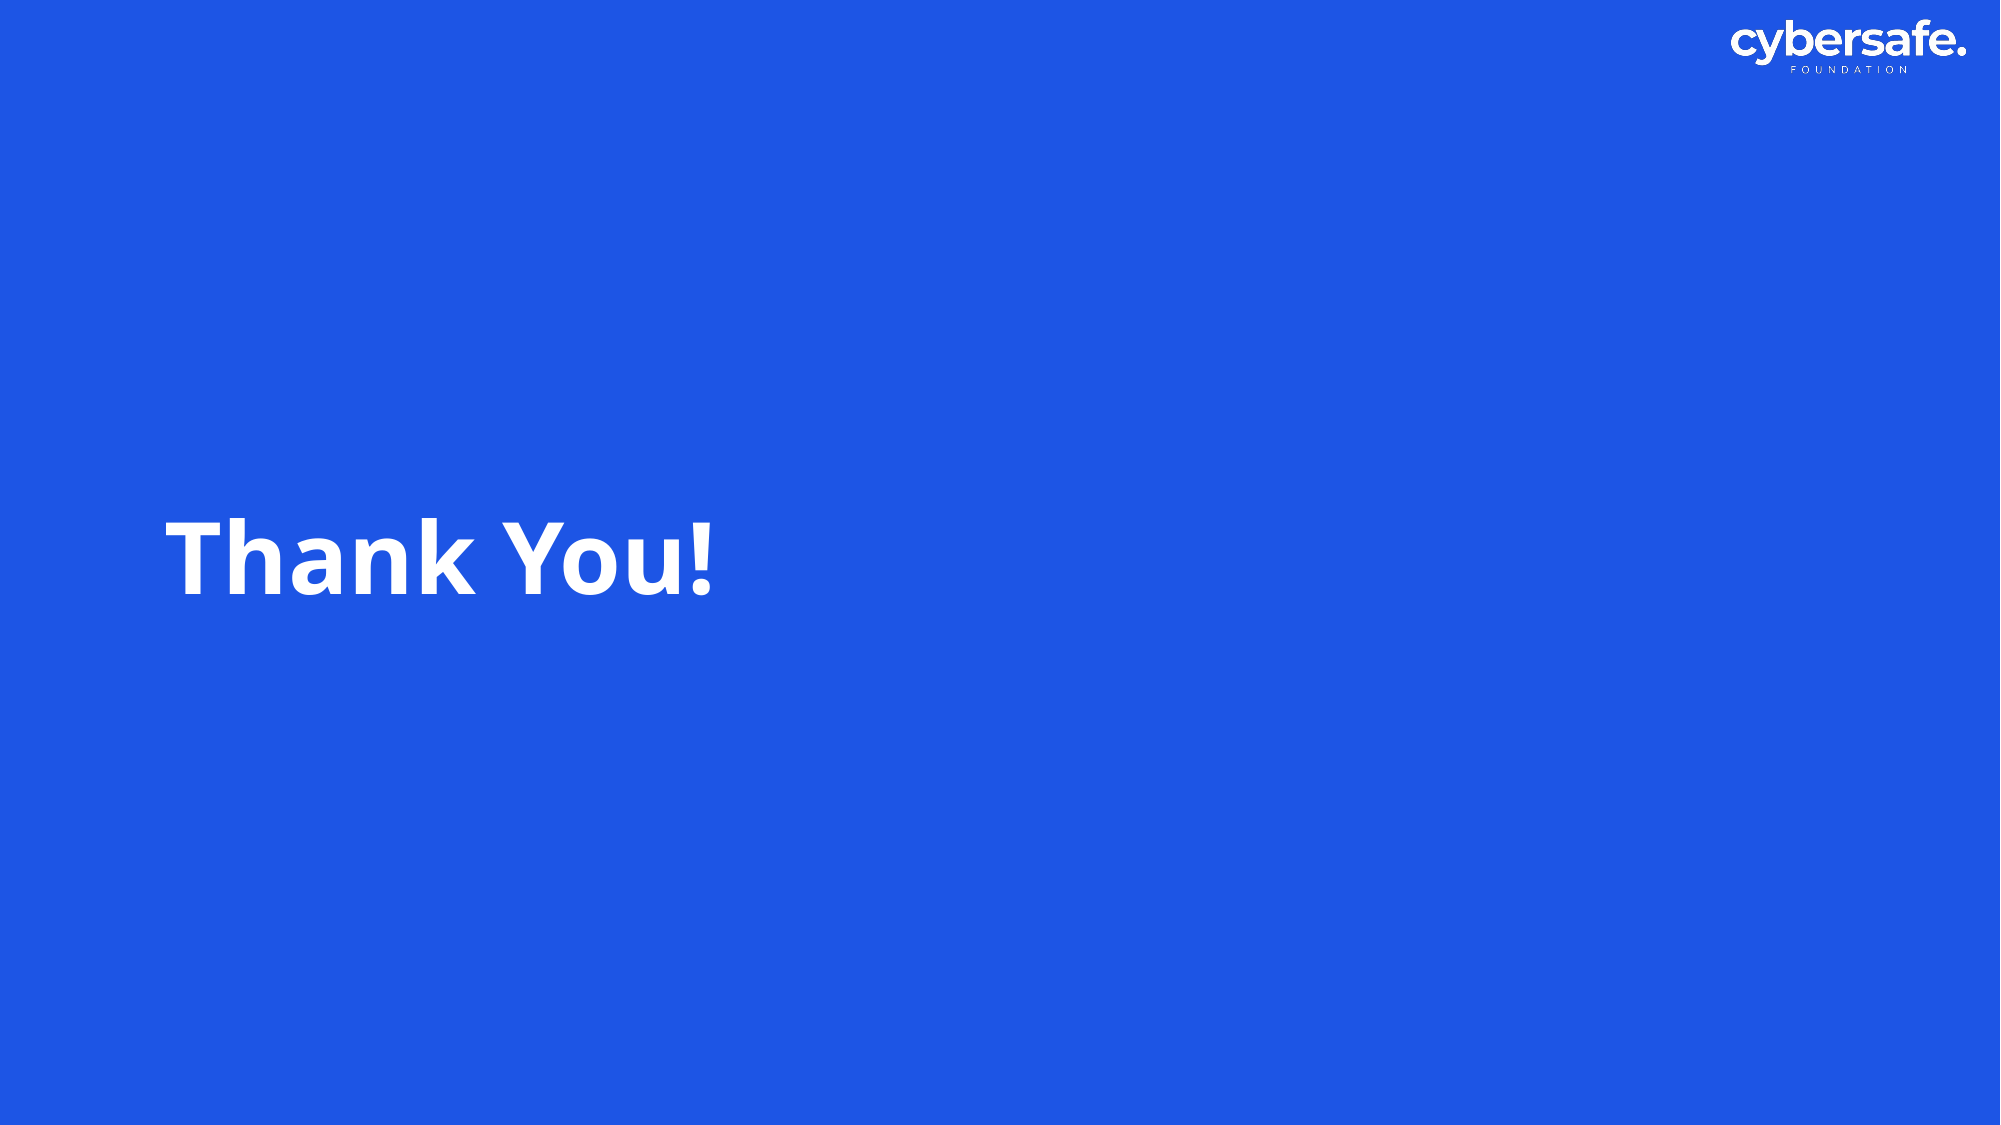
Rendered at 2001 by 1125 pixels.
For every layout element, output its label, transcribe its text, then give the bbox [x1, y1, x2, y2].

title Thank You! [149, 453, 1875, 672]
picture [1699, 0, 2000, 100]
